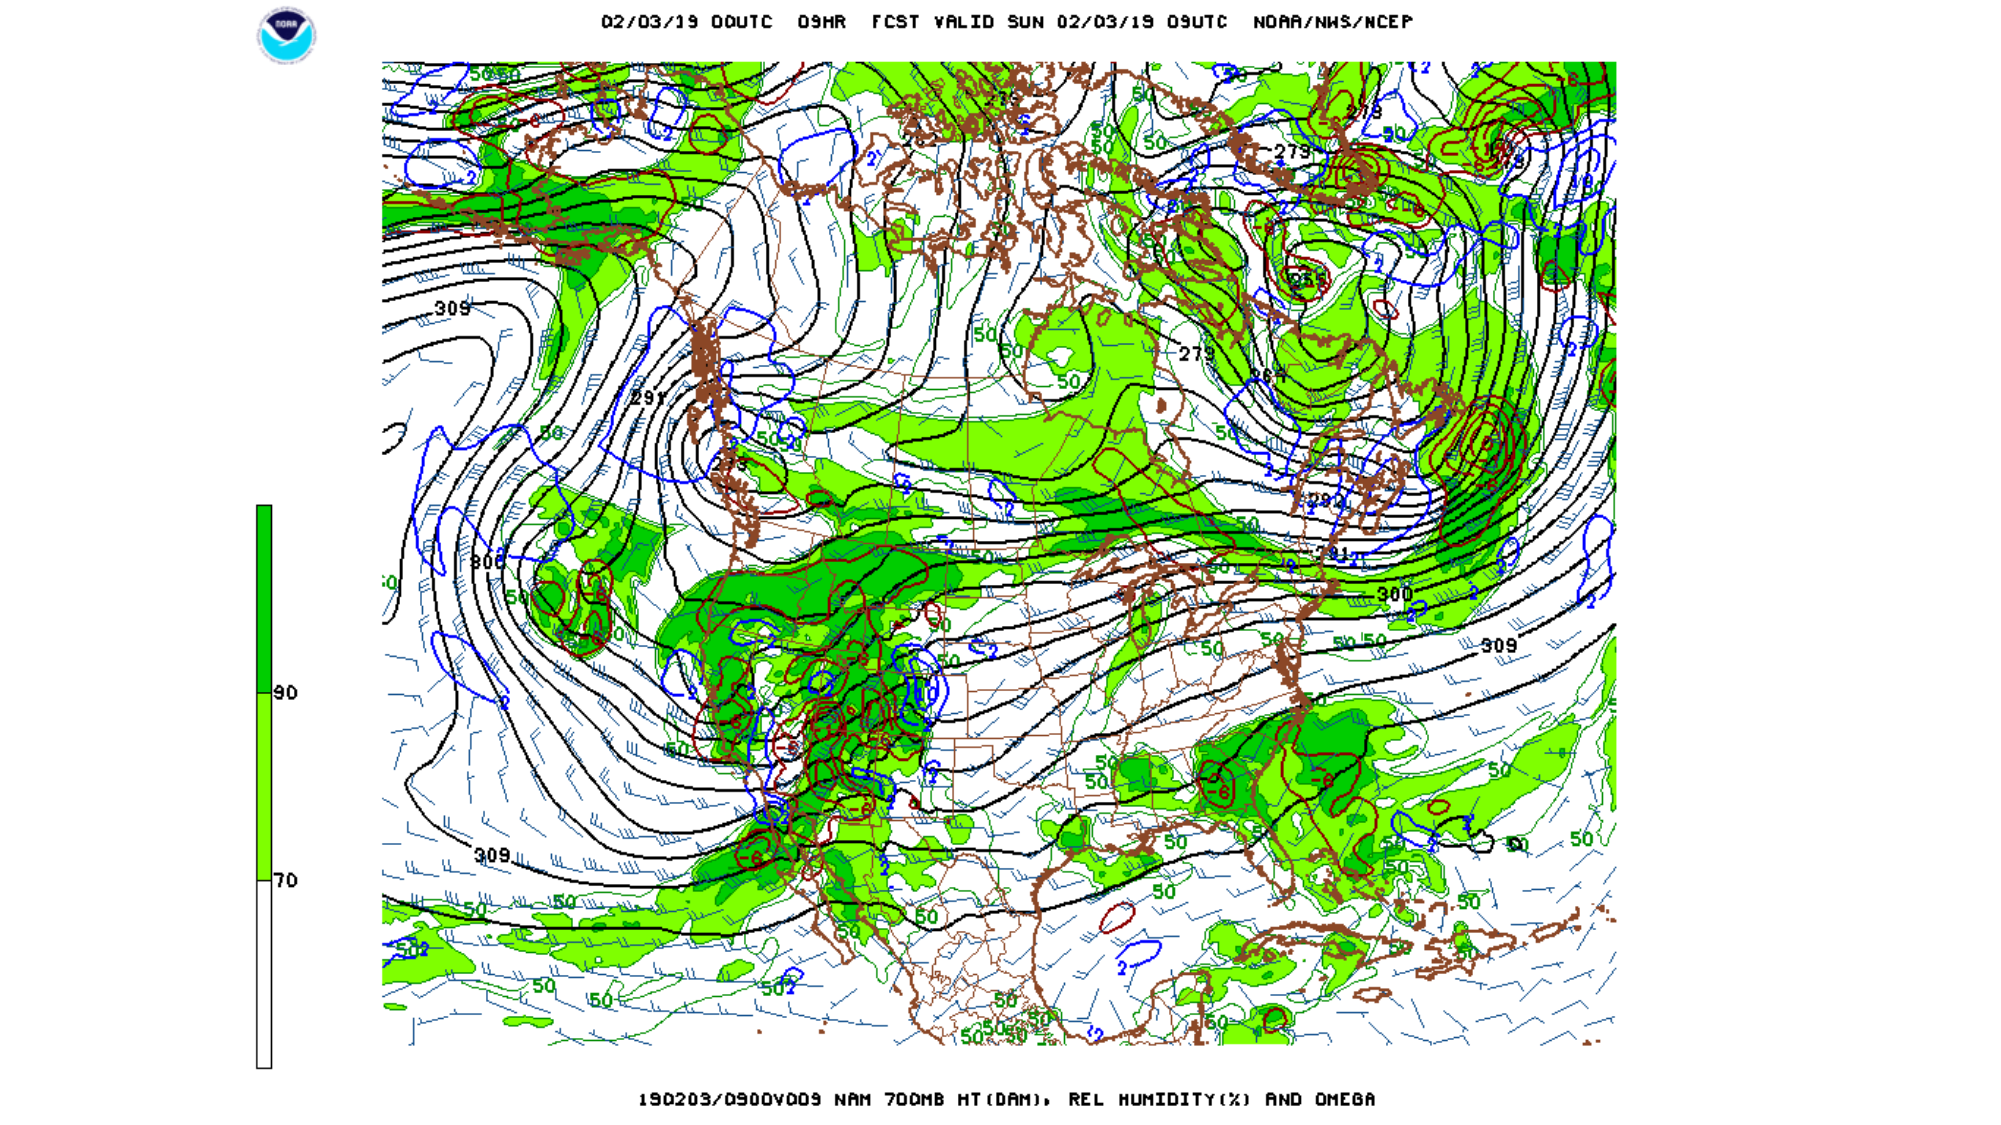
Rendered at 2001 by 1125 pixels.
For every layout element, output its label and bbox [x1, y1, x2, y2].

picture [249, 0, 1750, 1125]
